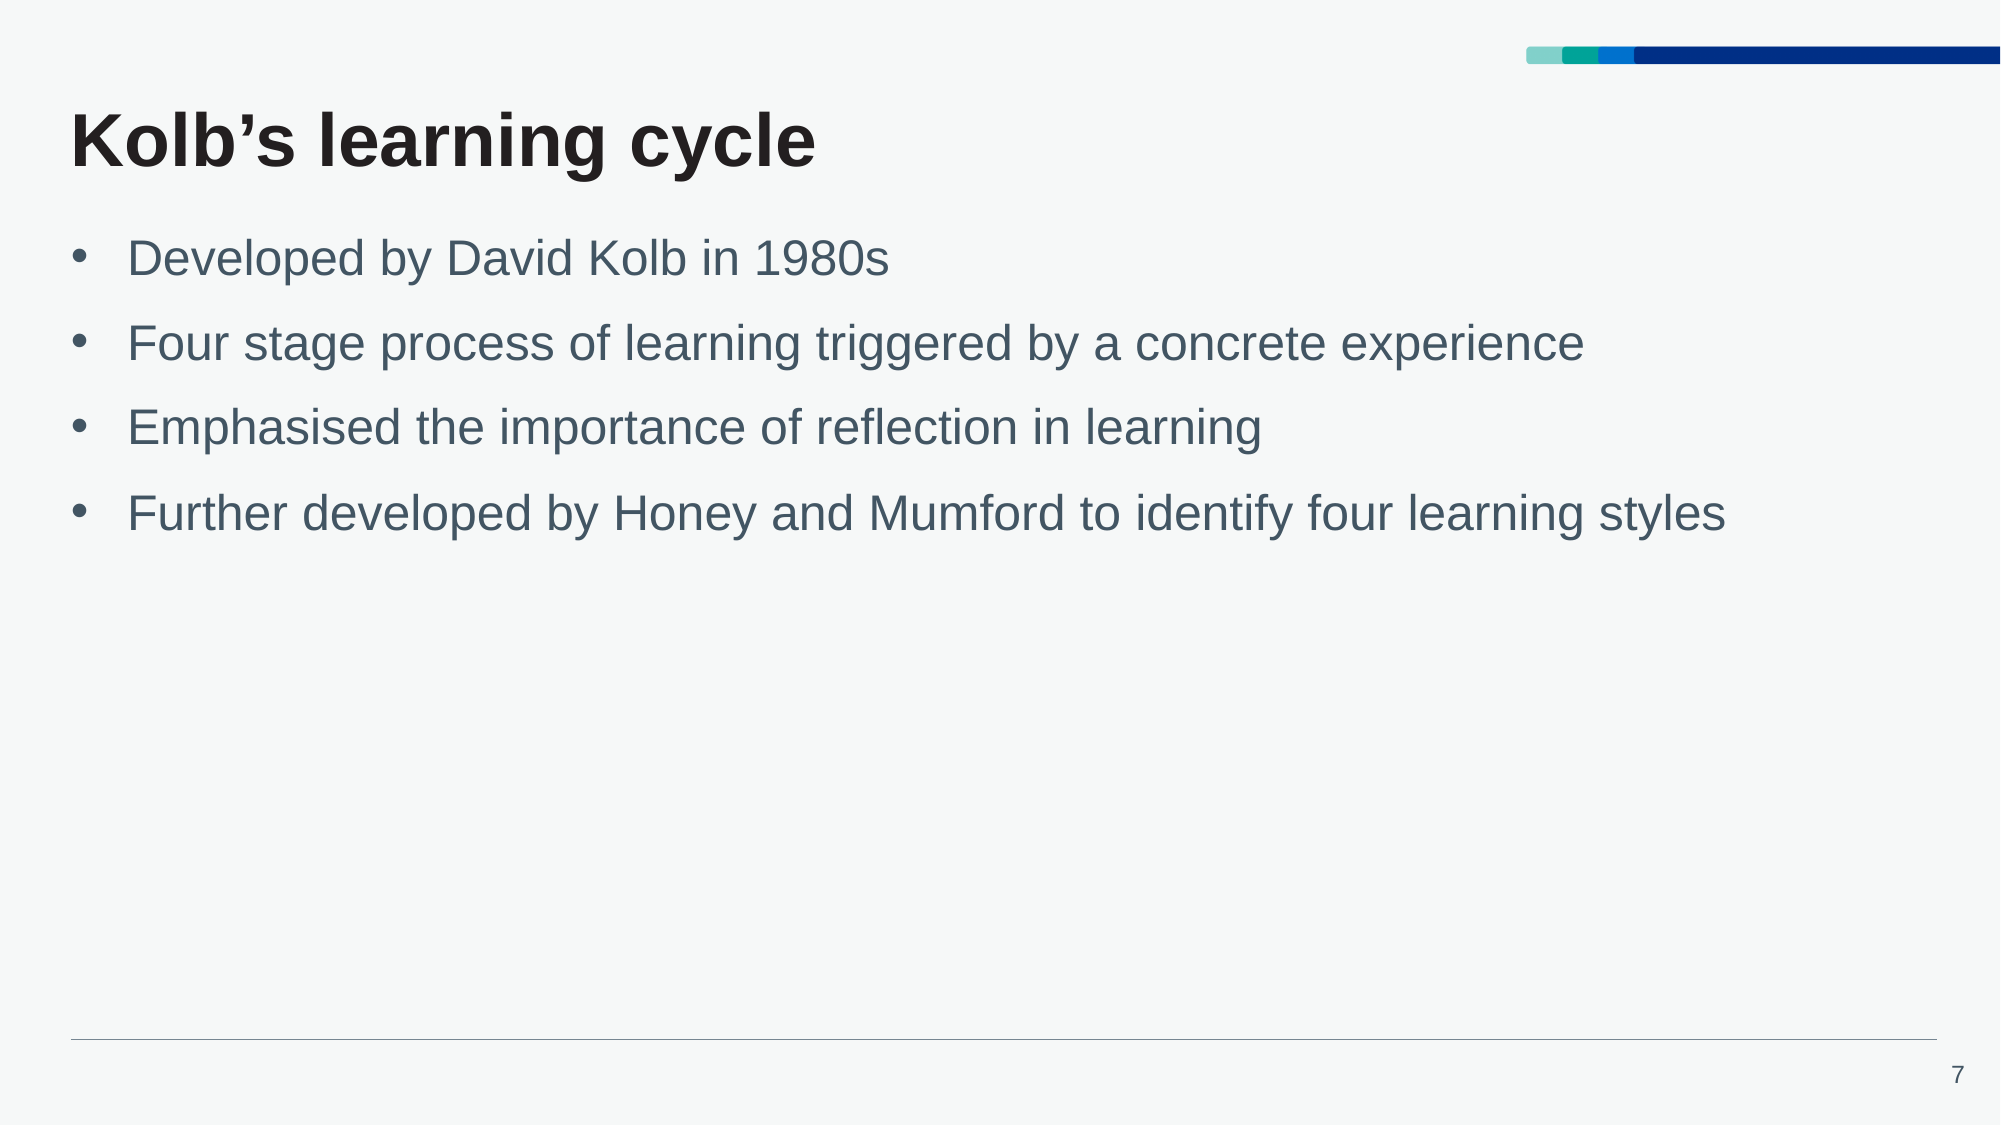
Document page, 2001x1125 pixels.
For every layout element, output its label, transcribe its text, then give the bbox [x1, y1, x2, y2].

title Kolb’s learning cycle [70, 70, 1942, 213]
picture [1513, 41, 2001, 71]
list Developed by David Kolb in 1980s Four stage process of learning triggered by a concrete experience Emphasised the importance of reflection in learning Further developed by Honey and Mumford to identify four learning styles [70, 225, 1890, 900]
